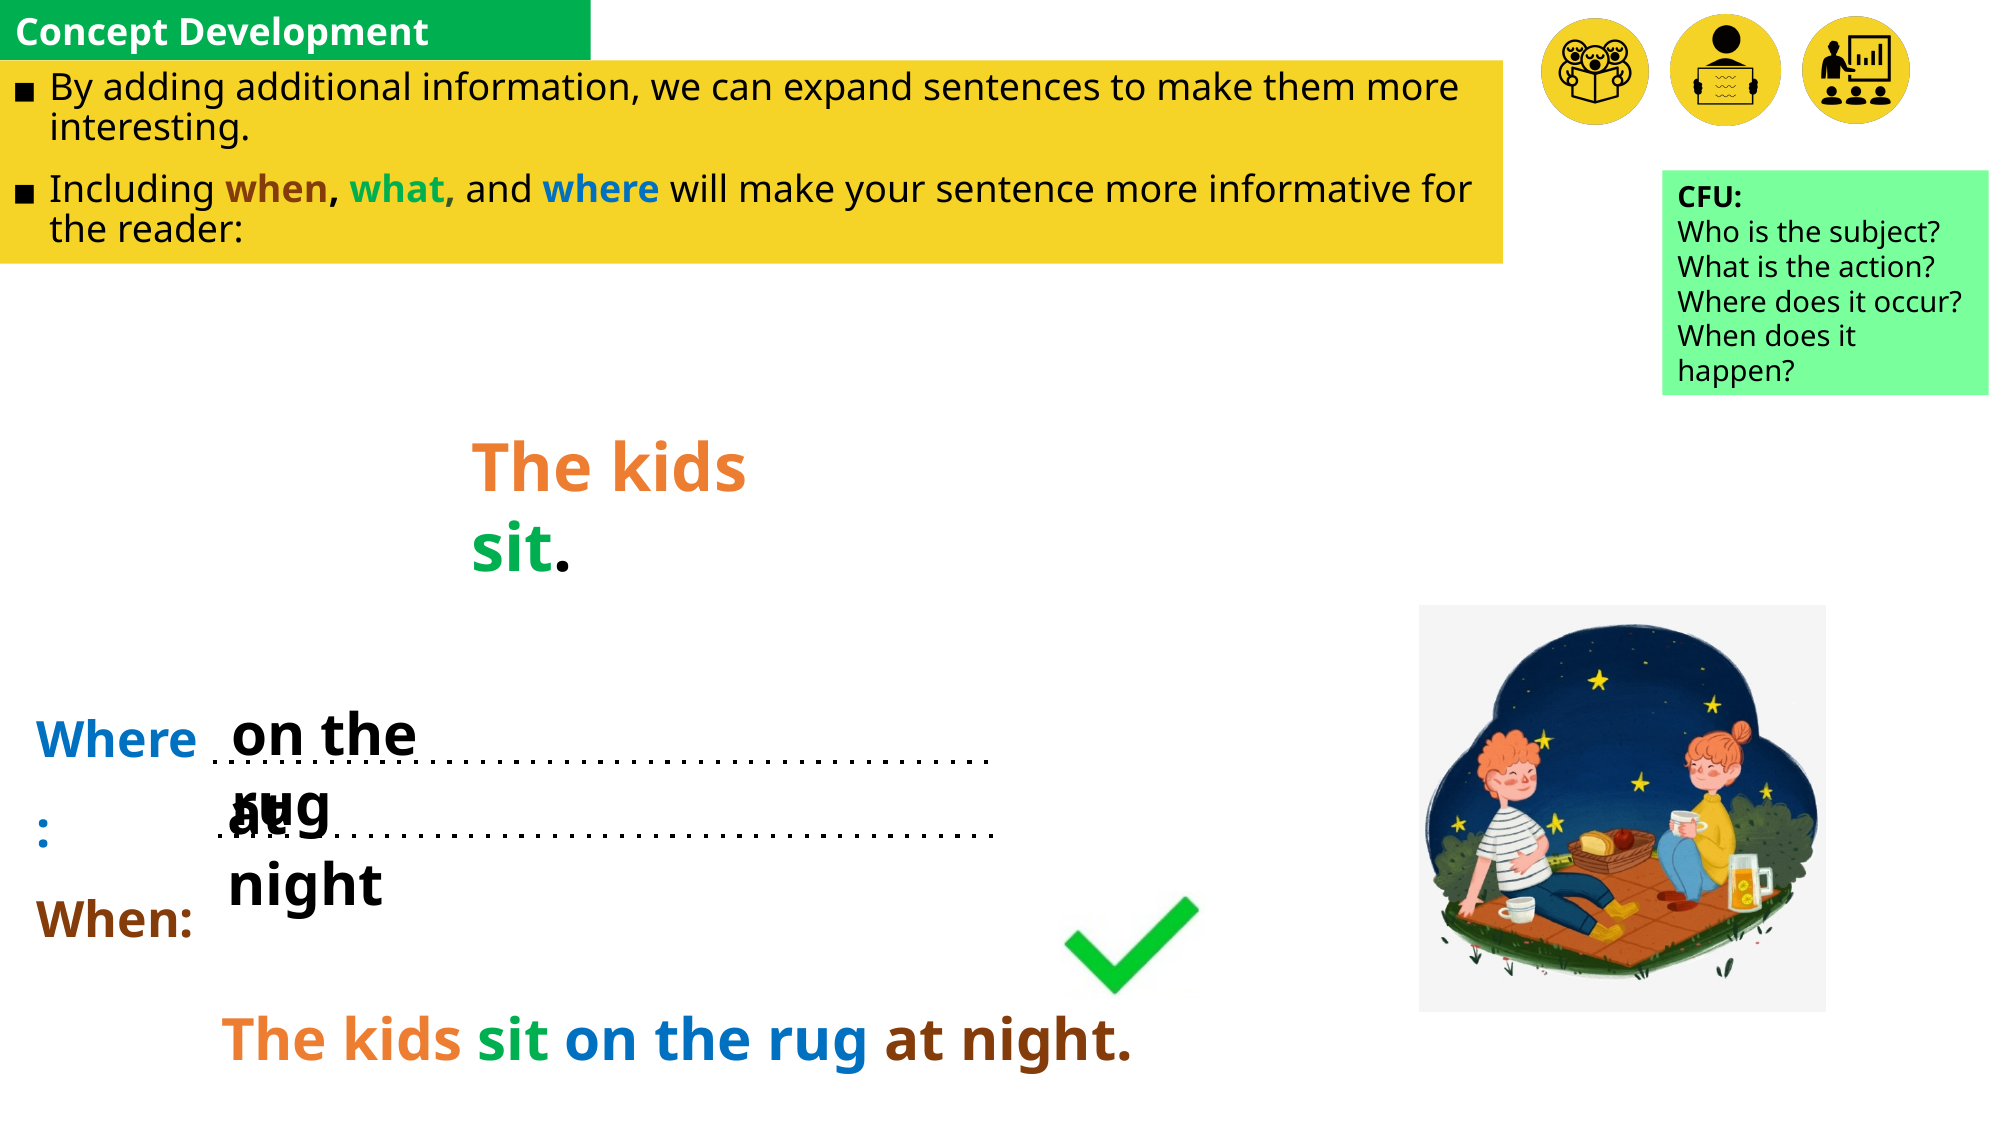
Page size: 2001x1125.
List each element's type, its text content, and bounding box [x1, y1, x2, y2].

picture [1669, 14, 1782, 126]
picture [1059, 890, 1205, 999]
text_box on the rug [215, 689, 548, 761]
picture [1539, 16, 1651, 128]
text_box Where: When: [21, 669, 223, 955]
text_box The kids sit. [456, 417, 870, 593]
text_box By adding additional information, we can expand sentences to make them more interesting. Including when, what, and where will make your sentence more informative for the reader: [0, 60, 1503, 264]
text_box Concept Development [0, 0, 591, 60]
text_box CFU: Who is the subject? What is the action? Where does it occur? When does it happen? [1662, 170, 1989, 396]
text_box at night [212, 769, 458, 925]
picture [1800, 14, 1912, 126]
text_box The kids sit on the rug at night. [206, 1002, 2000, 1093]
picture [1418, 605, 1826, 1013]
text_box on the rug [215, 769, 548, 845]
